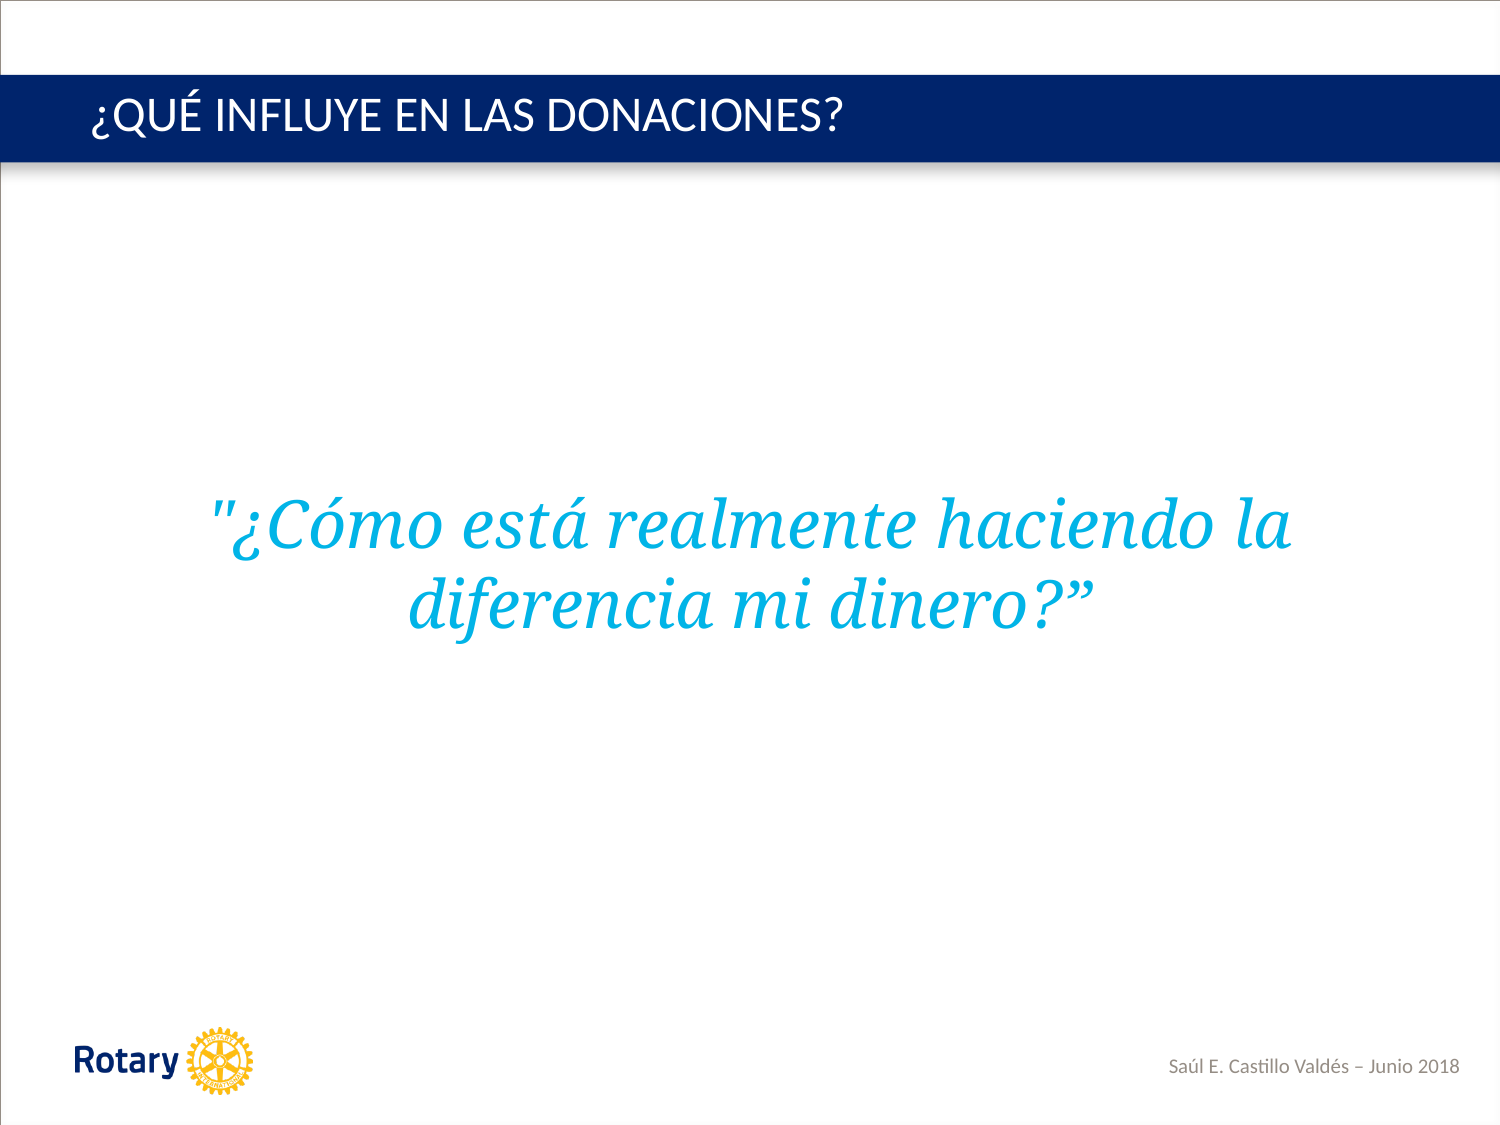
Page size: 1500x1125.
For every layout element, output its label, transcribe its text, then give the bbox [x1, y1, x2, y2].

text_box Saúl E. Castillo Valdés – Junio 2018 [1153, 1045, 1475, 1085]
text_box "¿Cómo está realmente haciendo la diferencia mi dinero?” [164, 474, 1336, 649]
title ¿QUÉ INFLUYE EN LAS DONACIONES? [75, 73, 1425, 262]
picture [75, 1027, 253, 1095]
